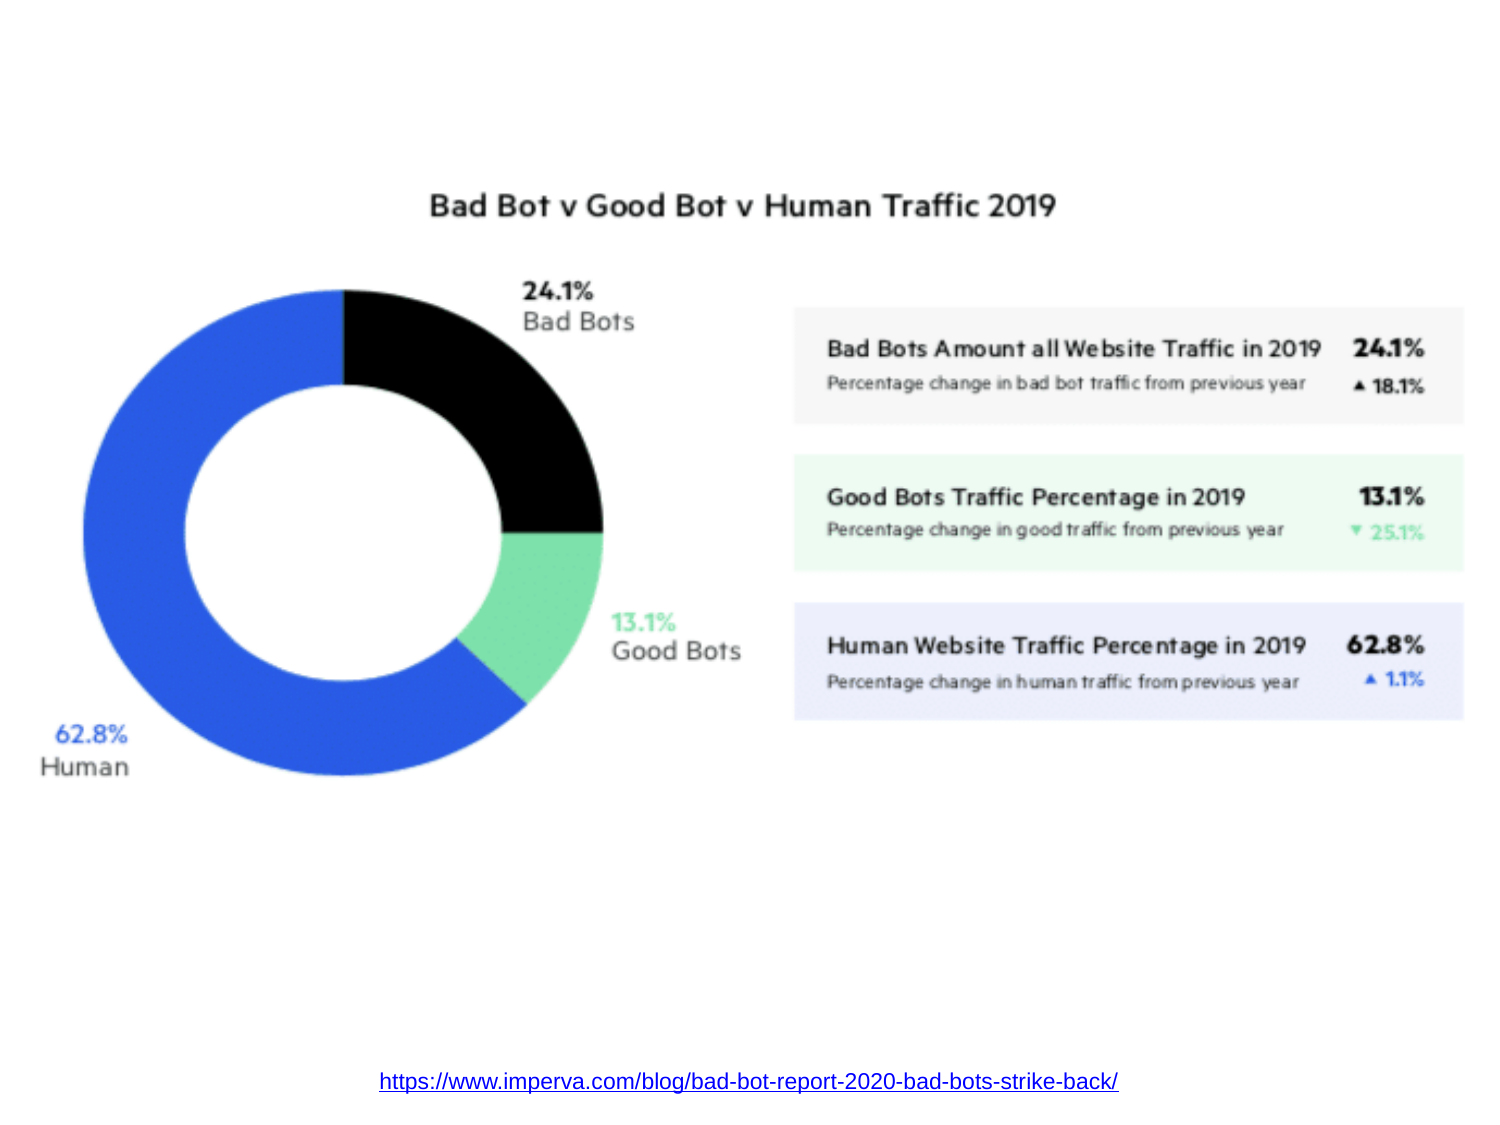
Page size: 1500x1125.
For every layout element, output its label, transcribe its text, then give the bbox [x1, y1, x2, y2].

picture [7, 178, 1491, 789]
text_box https://www.imperva.com/blog/bad-bot-report-2020-bad-bots-strike-back/ [8, 1051, 1491, 1125]
